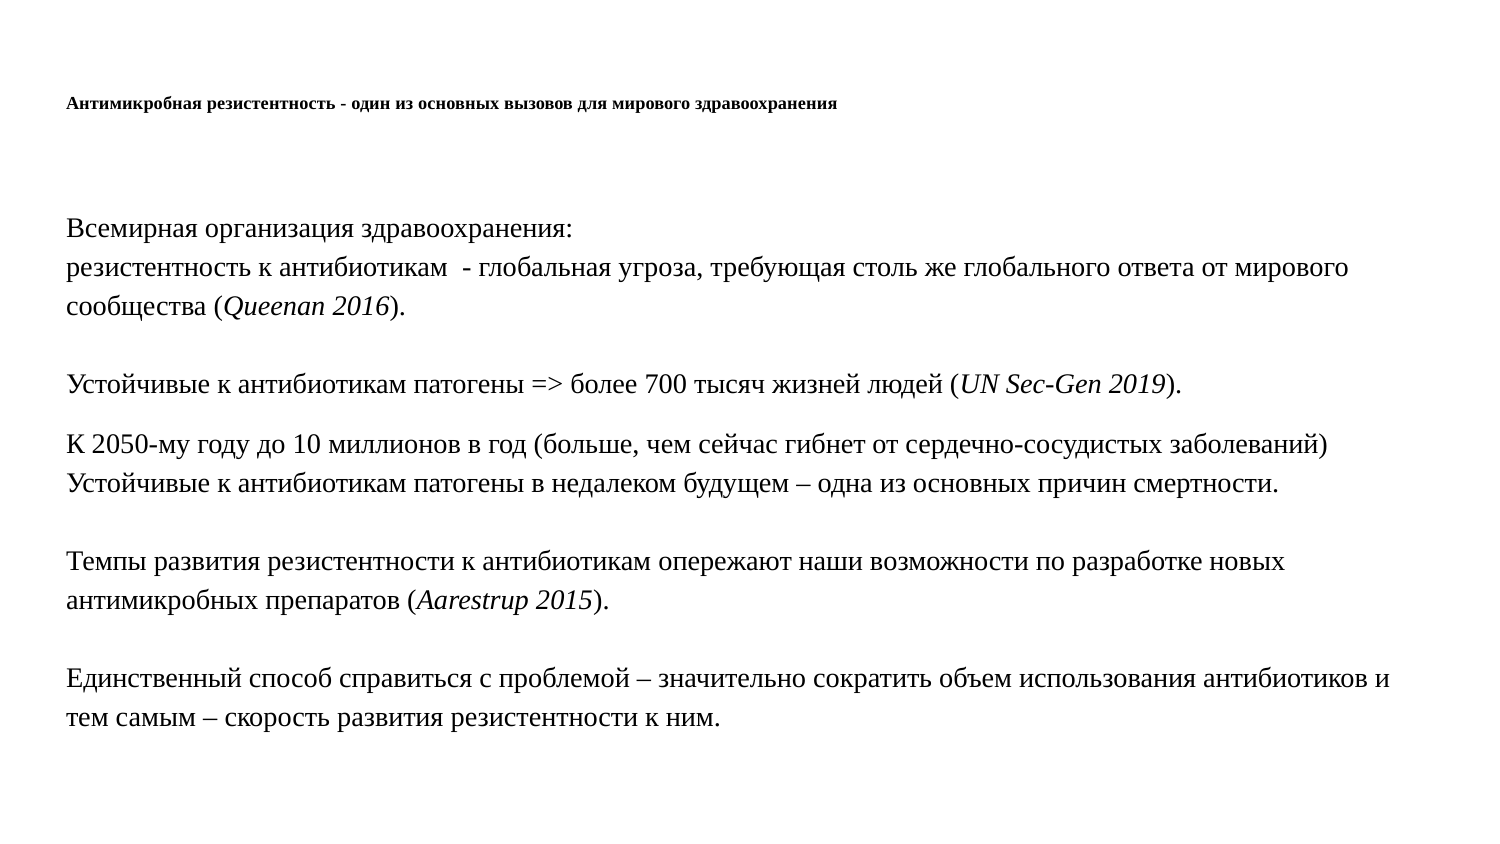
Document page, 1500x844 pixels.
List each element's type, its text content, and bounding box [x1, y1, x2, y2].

list Всемирная организация здравоохранения: резистентность к антибиотикам - глобальная угроза, требующая столь же глобального ответа от мирового сообщества (Queenan 2016). Устойчивые к антибиотикам патогены => более 700 тысяч жизней людей (UN Sec-Gen 2019). К 2050-му году до 10 миллионов в год (больше, чем сейчас гибнет от сердечно-сосудистых заболеваний) Устойчивые к антибиотикам патогены в недалеком будущем – одна из основных причин смертности. Темпы развития резистентности к антибиотикам опережают наши возможности по разработке новых антимикробных препаратов (Aarestrup 2015). Единственный способ справиться с проблемой – значительно сократить объем использования антибиотиков и тем самым – скорость развития резистентности к ним. [51, 189, 1449, 750]
title Антимикробная резистентность - один из основных вызовов для мирового здравоохранения [51, 72, 1449, 167]
